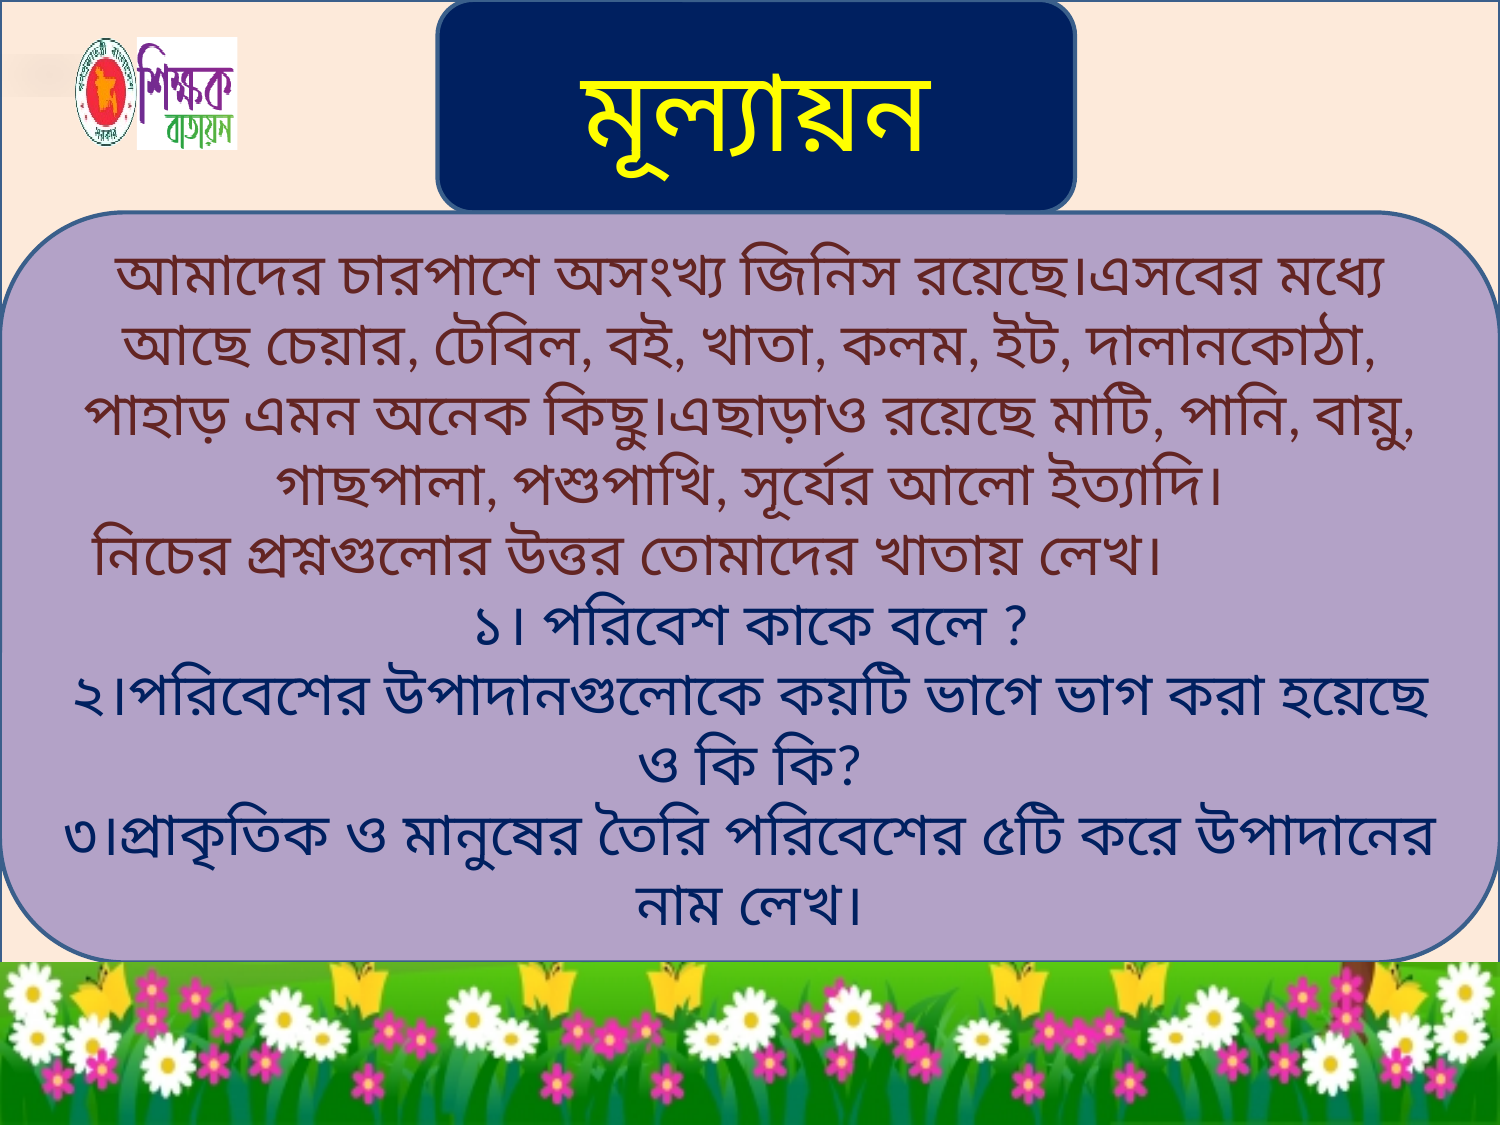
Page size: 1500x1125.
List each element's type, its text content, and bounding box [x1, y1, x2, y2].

picture [0, 962, 1500, 1125]
text_box [0, 866, 87, 960]
text_box আমাদের চারপাশে অসংখ্য জিনিস রয়েছে।এসবের মধ্যে আছে চেয়ার, টেবিল, বই, খাতা, কলম, ইট, দালানকোঠা, পাহাড় এমন অনেক কিছু।এছাড়াও রয়েছে মাটি, পানি, বায়ু, গাছপালা, পশুপাখি, সূর্যের আলো ইত্যাদি। নিচের প্রশ্নগুলোর উত্তর তোমাদের খাতায় লেখ। ১। পরিবেশ কাকে বলে ? ২।পরিবেশের উপাদানগুলোকে কয়টি ভাগে ভাগ করা হয়েছে ও কি কি? ৩।প্রাকৃতিক ও মানুষের তৈরি পরিবেশের ৫টি করে উপাদানের নাম লেখ। [0, 210, 1500, 960]
text_box [1055, 0, 1500, 309]
text_box মূল্যায়ন [435, 0, 1078, 210]
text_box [74, 37, 238, 151]
text_box [1412, 865, 1500, 961]
text_box [0, 0, 457, 309]
